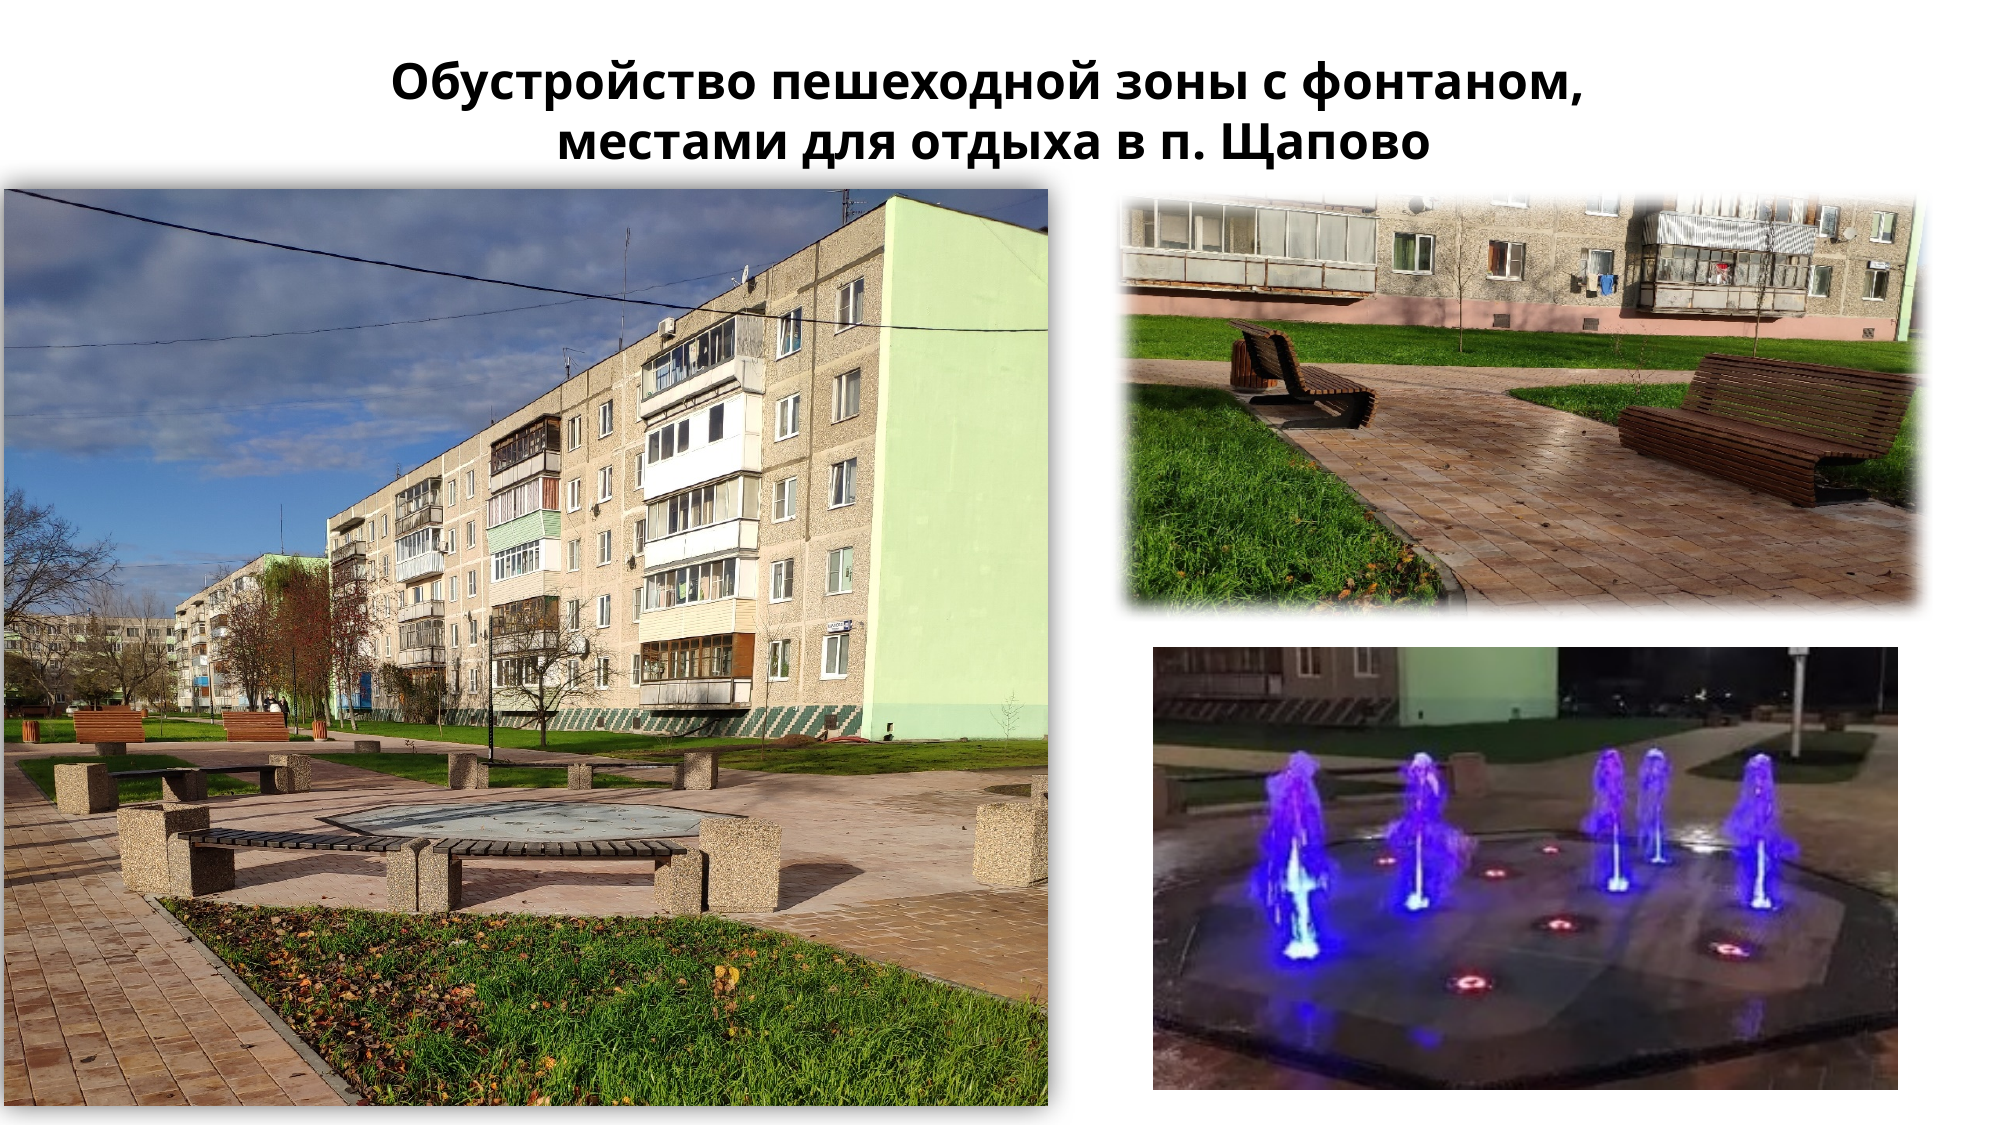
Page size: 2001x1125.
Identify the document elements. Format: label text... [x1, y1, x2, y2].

picture [1110, 189, 1933, 622]
text_box Обустройство пешеходной зоны с фонтаном, местами для отдыха в п. Щапово [90, 42, 1898, 238]
picture [1153, 647, 1898, 1090]
picture [4, 189, 1048, 1106]
